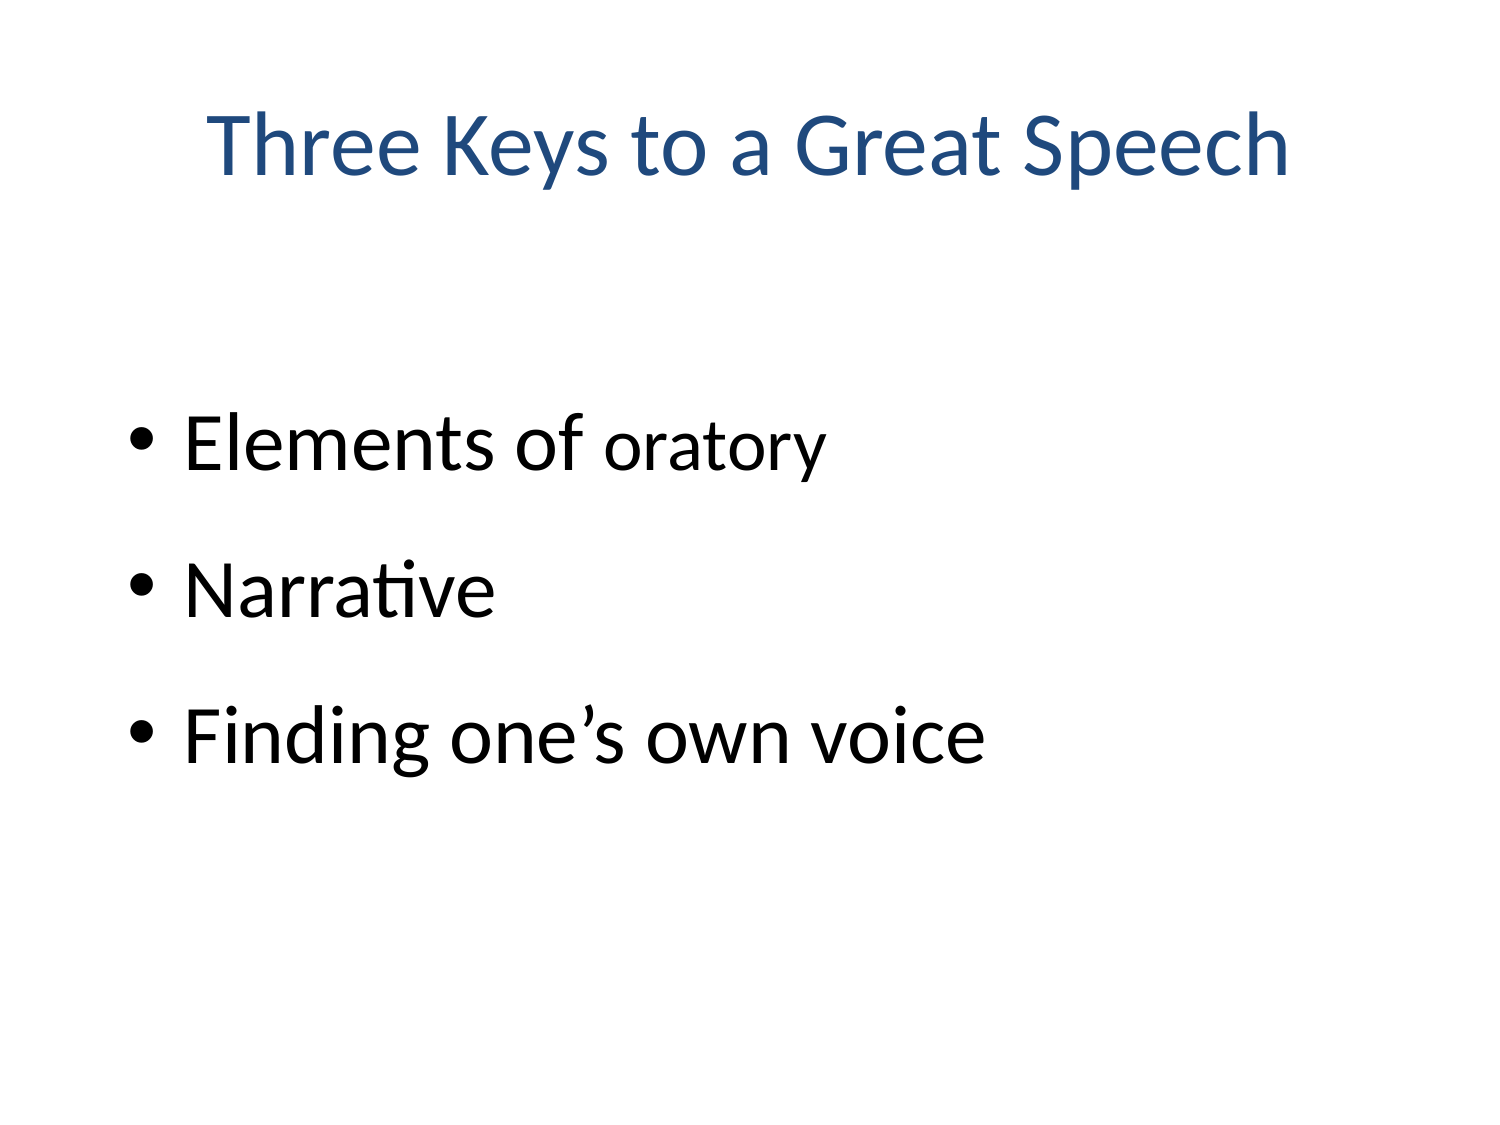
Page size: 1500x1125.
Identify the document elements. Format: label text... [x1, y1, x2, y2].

list Elements of oratory Narrative Finding one’s own voice [112, 350, 1388, 1025]
title Three Keys to a Great Speech [75, 45, 1425, 233]
